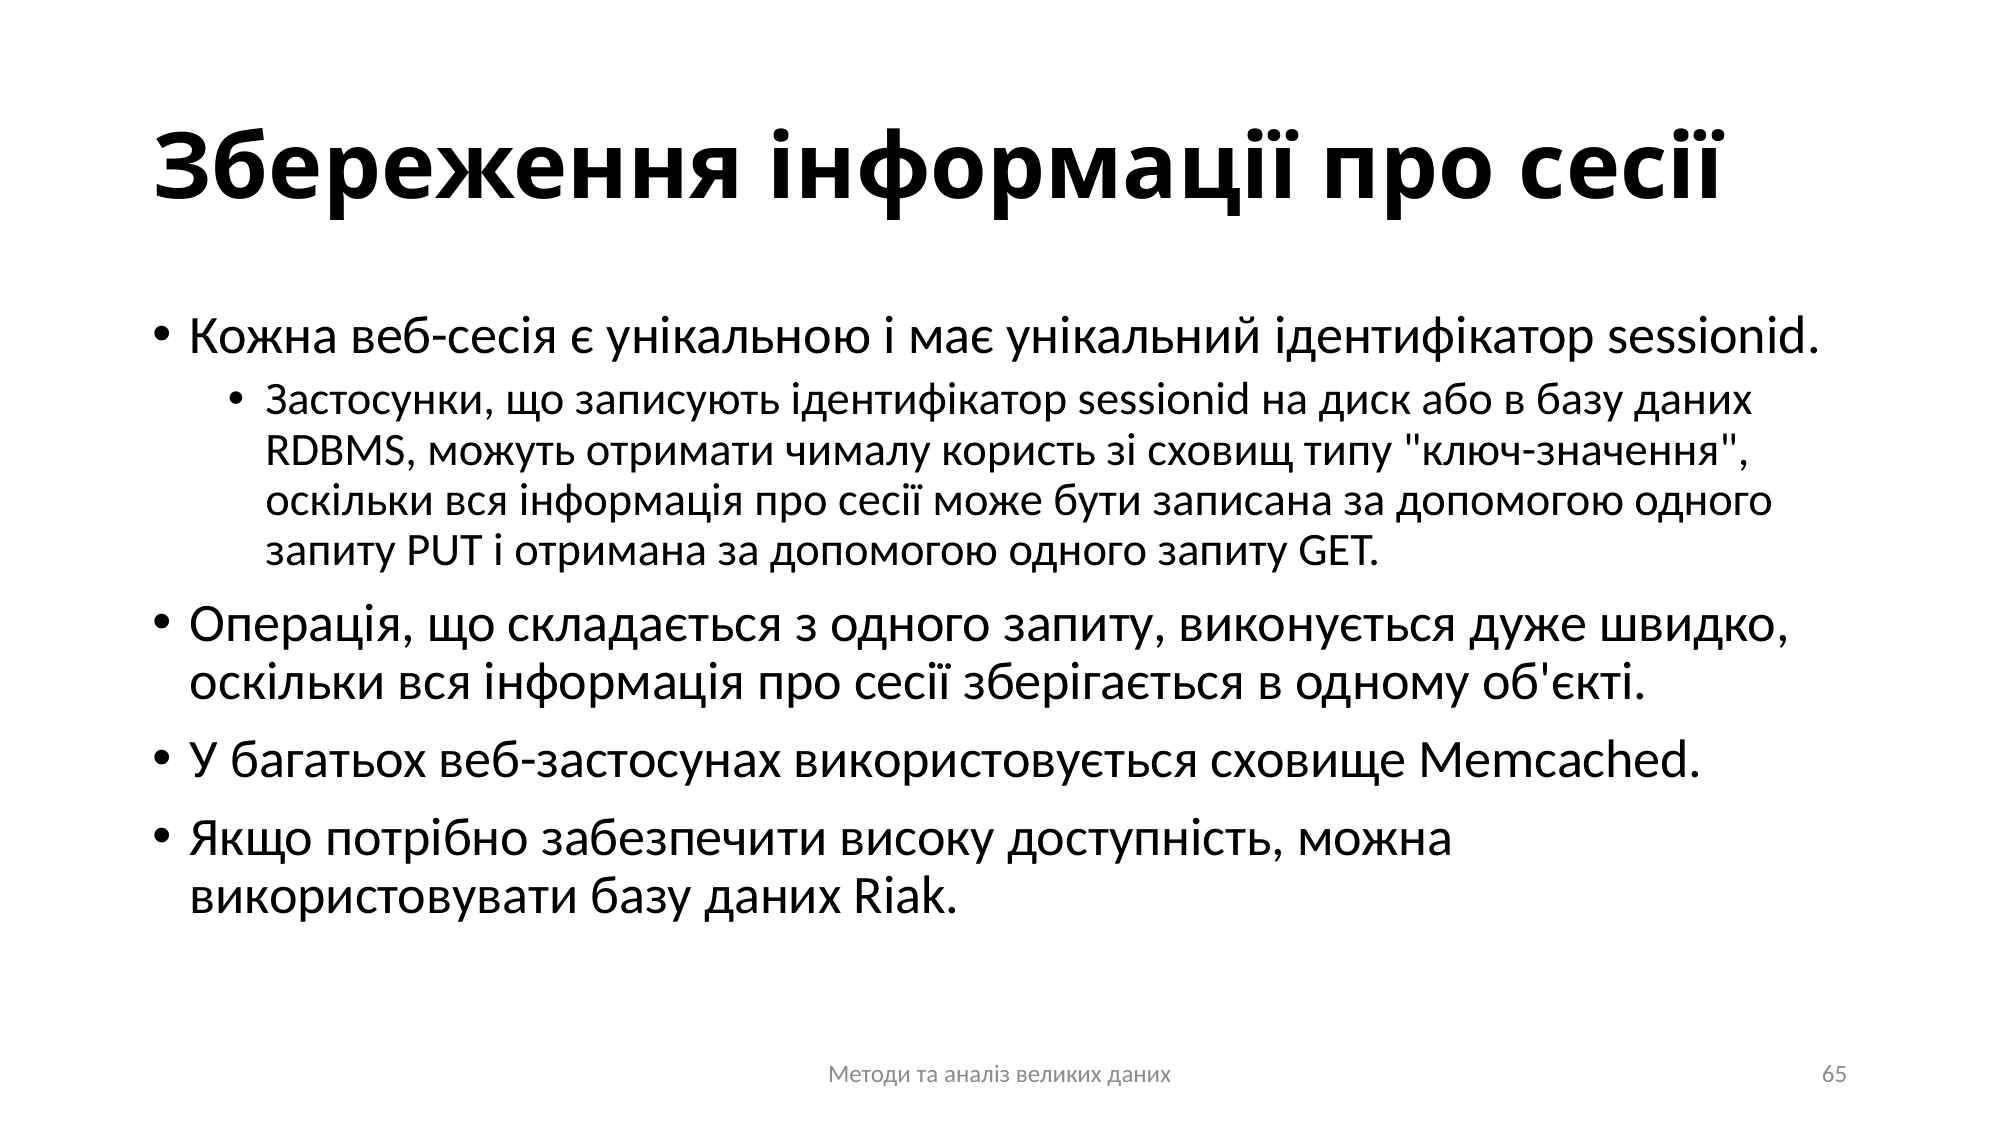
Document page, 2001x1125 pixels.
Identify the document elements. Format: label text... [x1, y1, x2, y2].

title Збереження інформації про сесії [137, 59, 1863, 278]
footer Методи та аналіз великих даних [662, 1042, 1338, 1103]
slide_number 65 [1412, 1042, 1863, 1103]
list Кожна веб-сесія є унікальною і має унікальний ідентифікатор sessionid. Застосунки, що записують ідентифікатор sessionid на диск або в базу даних RDBMS, можуть отримати чималу користь зі сховищ типу "ключ-значення", оскільки вся інформація про сесії може бути записана за допомогою одного запиту PUT і отримана за допомогою одного запиту GET. Операція, що складається з одного запиту, виконується дуже швидко, оскільки вся інформація про сесії зберігається в одному об'єкті. У багатьох веб-застосунах використовується сховище Memcached. Якщо потрібно забезпечити високу доступність, можна використовувати базу даних Riak. [137, 299, 1863, 1014]
